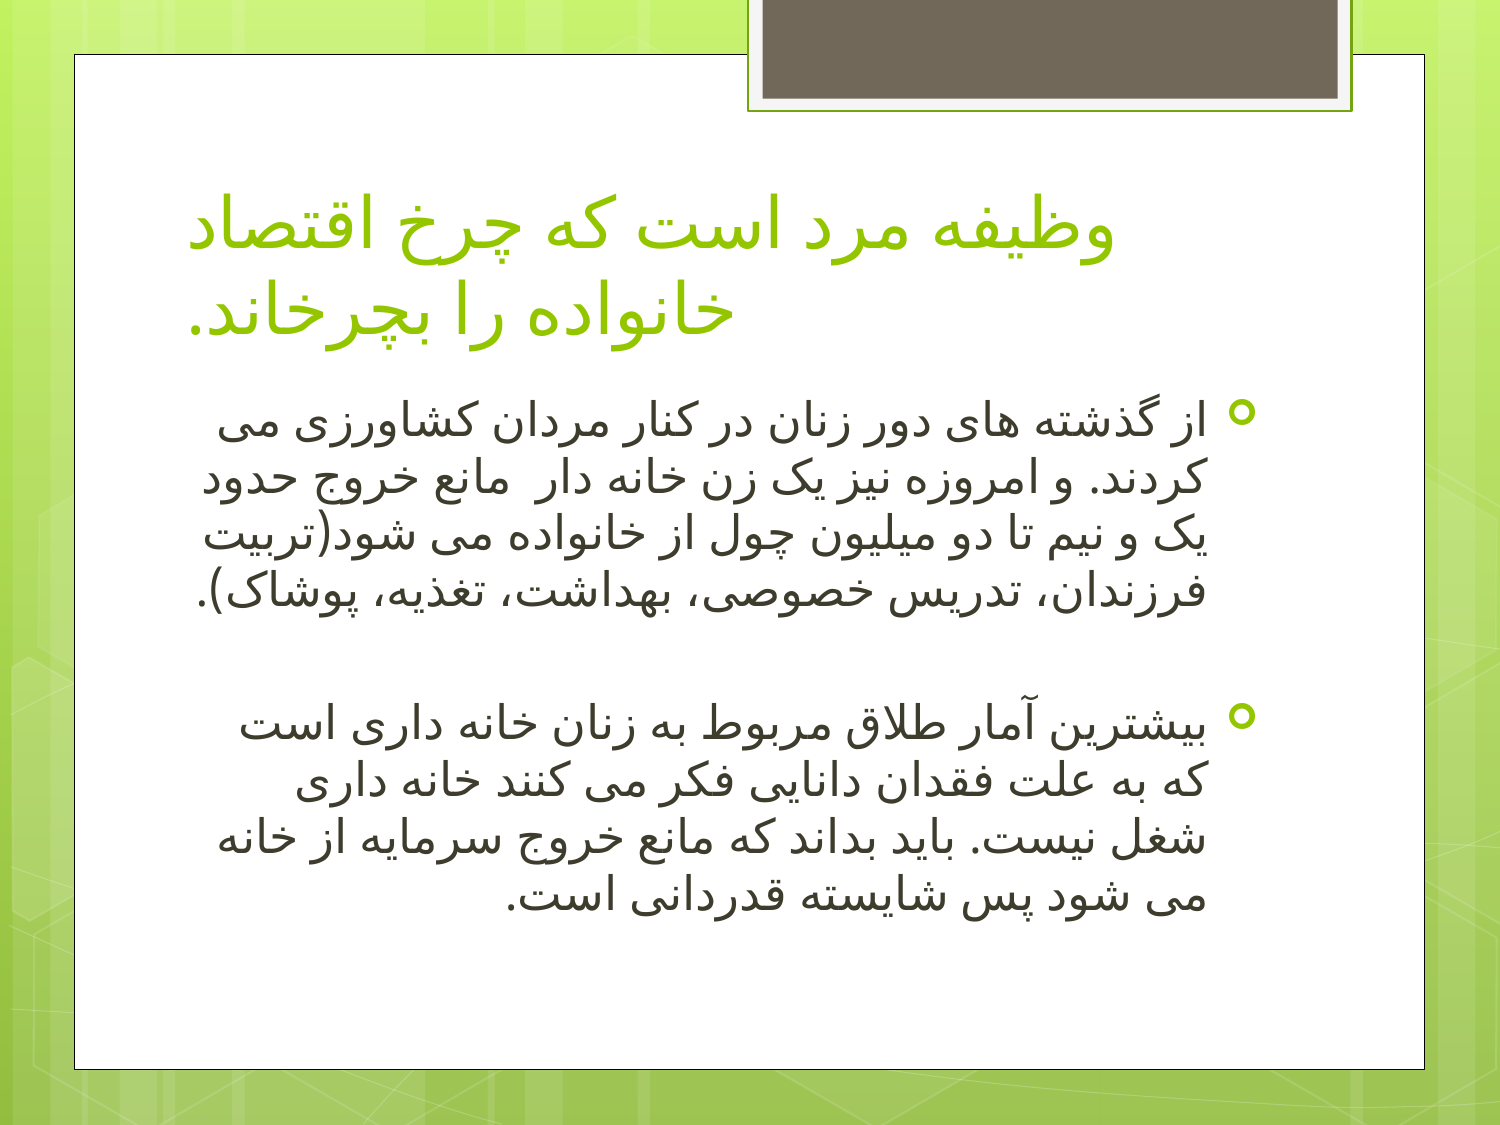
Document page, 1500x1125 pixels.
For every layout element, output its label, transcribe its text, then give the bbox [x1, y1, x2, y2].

list از گذشته های دور زنان در کنار مردان کشاورزی می کردند. و امروزه نیز یک زن خانه دار مانع خروج حدود یک و نیم تا دو میلیون چول از خانواده می شود(تربیت فرزندان، تدریس خصوصی، بهداشت، تغذیه، پوشاک). بیشترین آمار طلاق مربوط به زنان خانه داری است که به علت فقدان دانایی فکر می کنند خانه داری شغل نیست. باید بداند که مانع خروج سرمایه از خانه می شود پس شایسته قدردانی است. [171, 381, 1283, 957]
title وظیفه مرد است که چرخ اقتصاد خانواده را بچرخاند. [171, 168, 1324, 357]
